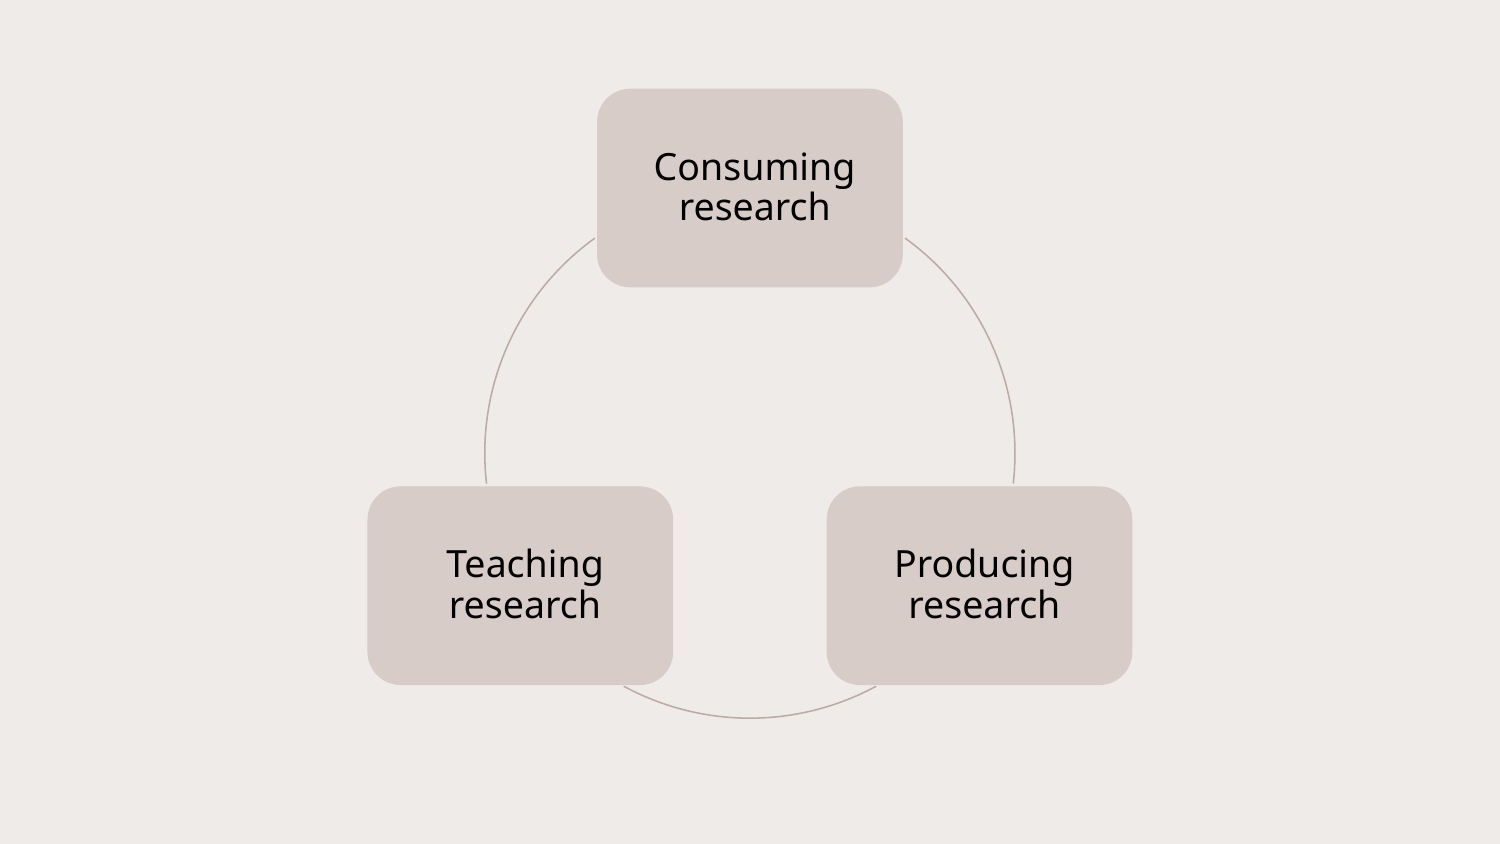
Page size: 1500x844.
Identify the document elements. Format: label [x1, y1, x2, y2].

text_box [249, 88, 1251, 756]
